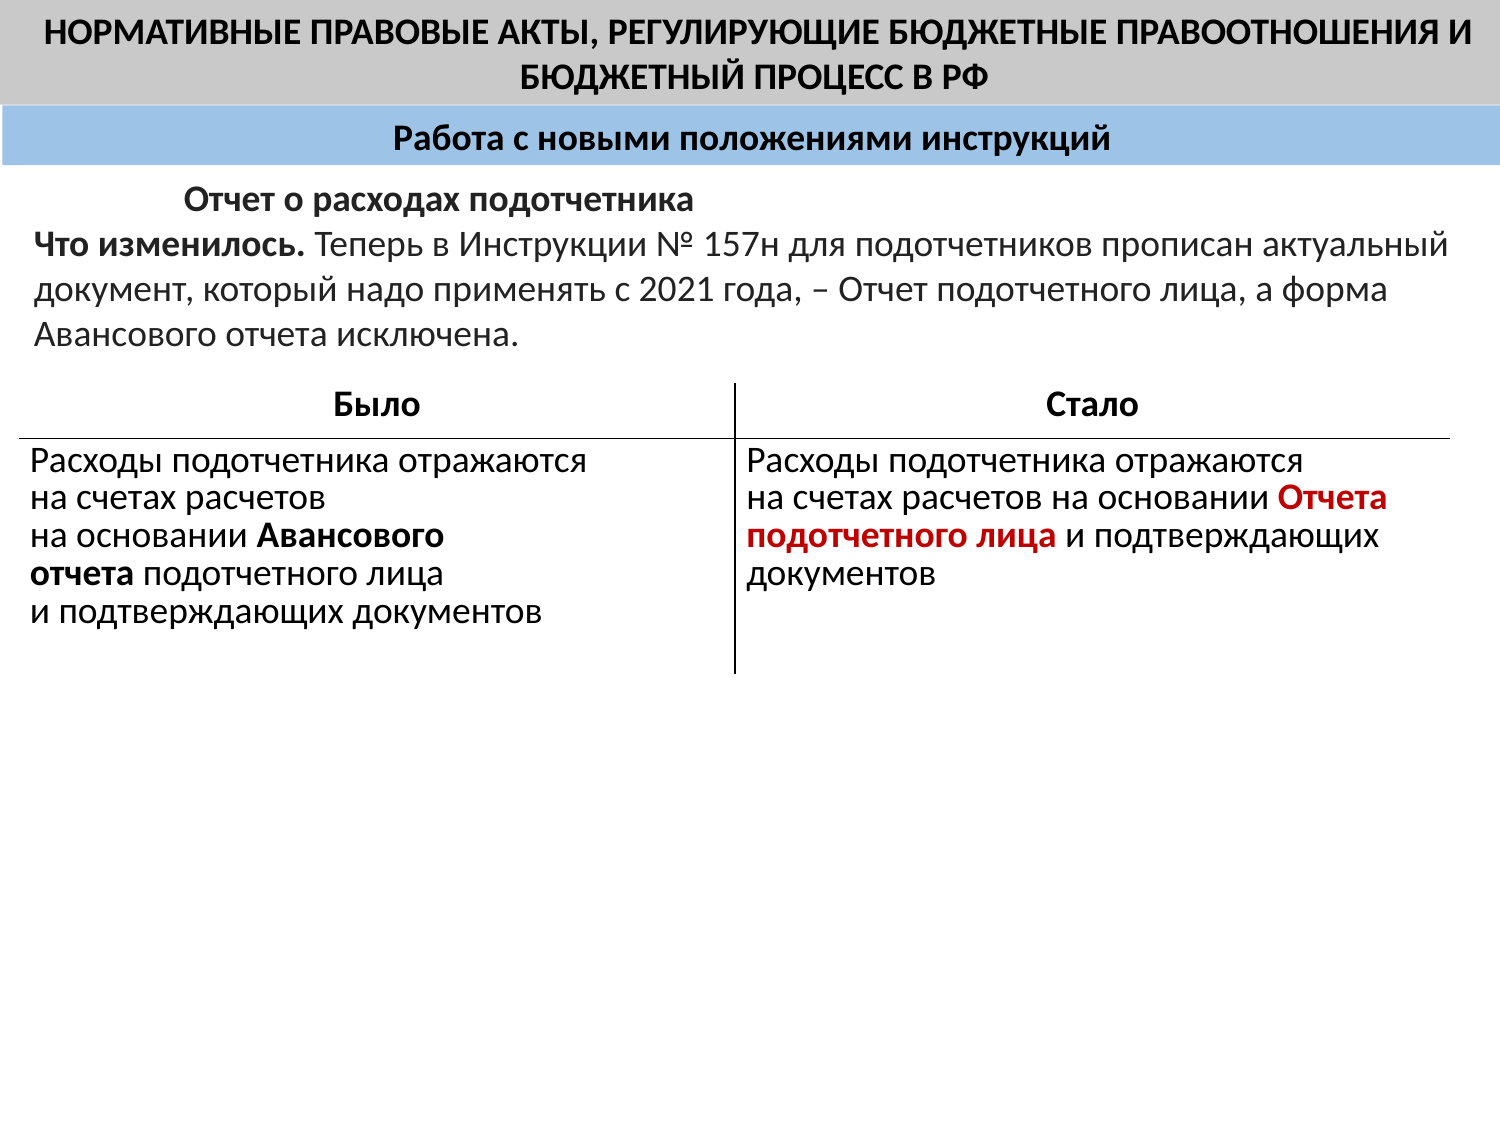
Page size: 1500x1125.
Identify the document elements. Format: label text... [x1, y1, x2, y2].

table_cell Расходы подотчетника отражаются на счетах расчетов на основании Авансового отчета подотчетного лица и подтверждающих документов [19, 439, 734, 674]
table_header Было [19, 383, 734, 438]
table_header Стало [736, 383, 1450, 438]
table_cell Расходы подотчетника отражаются на счетах расчетов на основании Отчета подотчетного лица и подтверждающих документов [736, 439, 1450, 674]
text_box НОРМАТИВНЫЕ ПРАВОВЫЕ АКТЫ, РЕГУЛИРУЮЩИЕ БЮДЖЕТНЫЕ ПРАВООТНОШЕНИЯ И БЮДЖЕТНЫЙ ПРОЦЕСС В РФ [0, 0, 1500, 105]
text_box Работа с новыми положениями инструкций [2, 105, 1500, 166]
text_box Отчет о расходах подотчетника Что изменилось. Теперь в Инструкции № 157н для подотчетников прописан актуальный документ, который надо применять с 2021 года, – Отчет подотчетного лица, а форма Авансового отчета исключена. [18, 166, 1476, 362]
